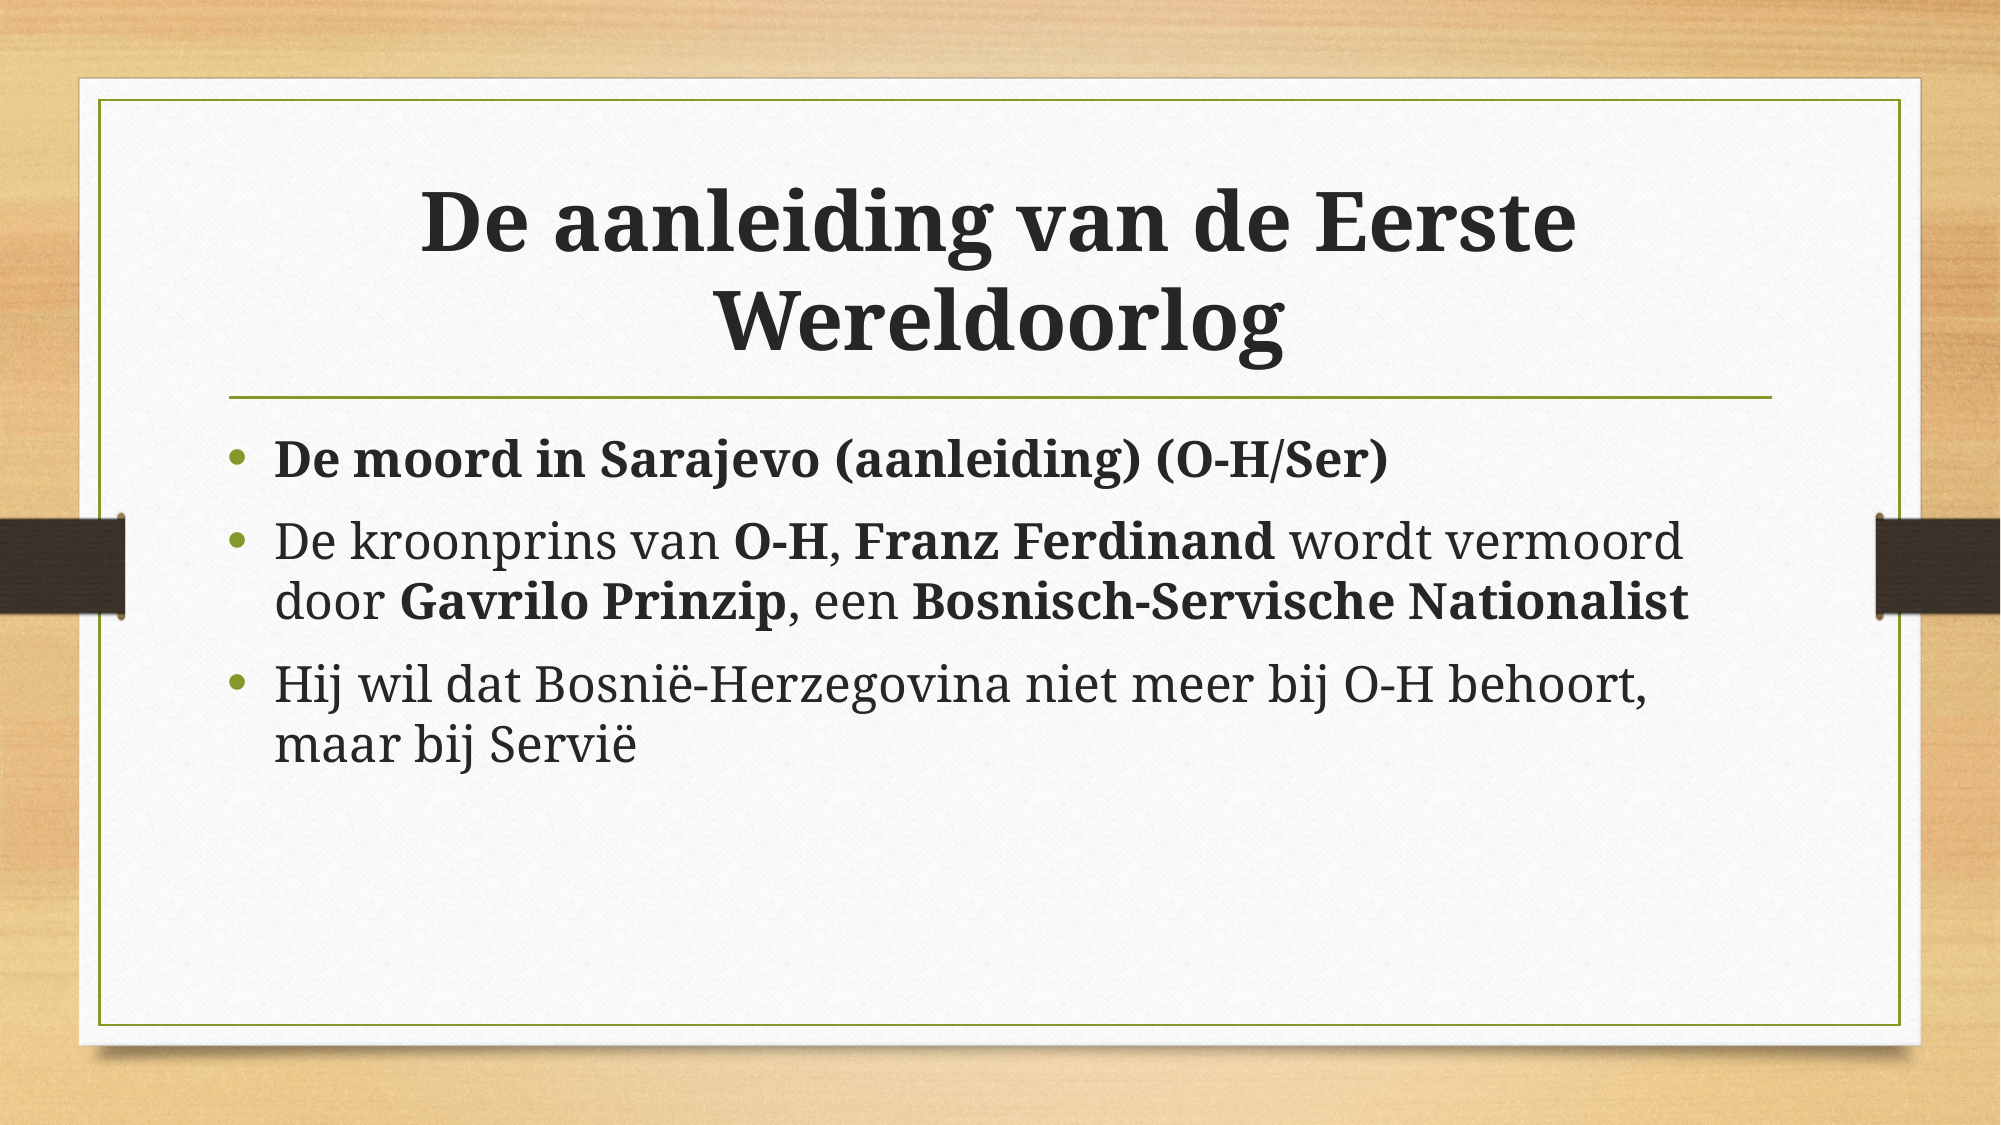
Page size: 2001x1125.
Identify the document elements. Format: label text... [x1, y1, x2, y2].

list De moord in Sarajevo (aanleiding) (O-H/Ser) De kroonprins van O-H, Franz Ferdinand wordt vermoord door Gavrilo Prinzip, een Bosnisch-Servische Nationalist Hij wil dat Bosnië-Herzegovina niet meer bij O-H behoort, maar bij Servië [212, 419, 1788, 964]
title De aanleiding van de Eerste Wereldoorlog [212, 161, 1788, 375]
picture [0, 0, 2001, 1125]
